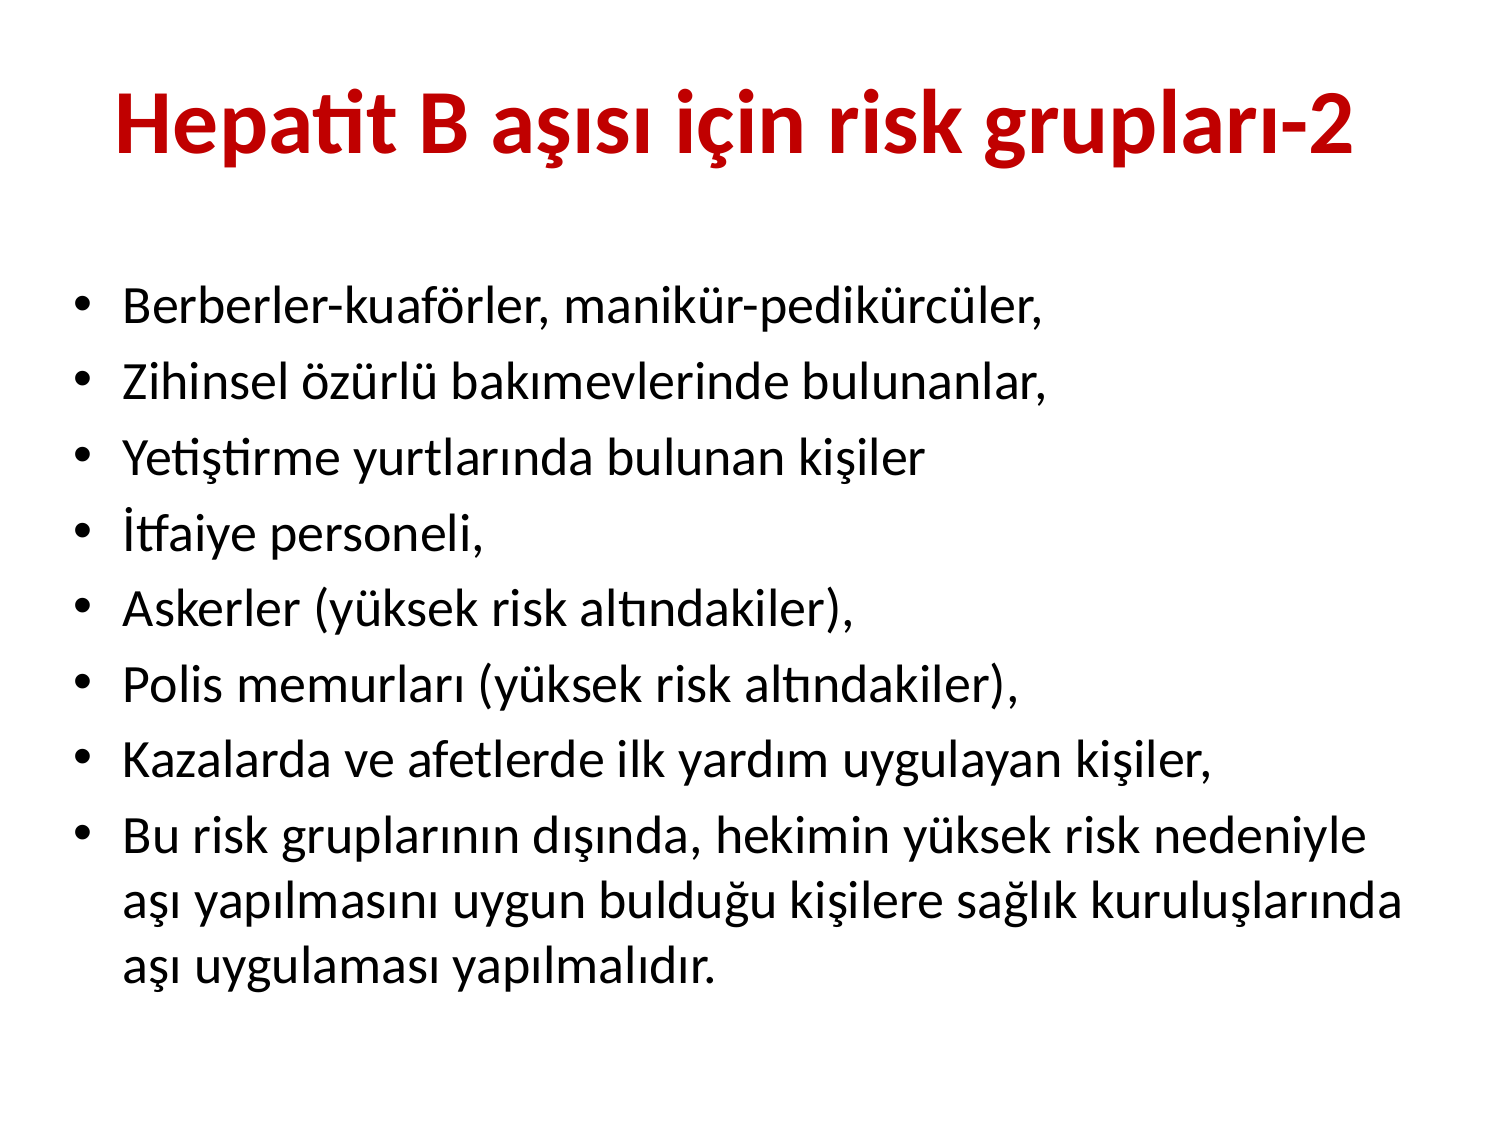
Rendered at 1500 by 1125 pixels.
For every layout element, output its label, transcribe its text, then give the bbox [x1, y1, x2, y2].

title Hepatit B aşısı için risk grupları-2 [46, 23, 1425, 211]
list Berberler-kuaförler, manikür-pedikürcüler, Zihinsel özürlü bakımevlerinde bulunanlar, Yetiştirme yurtlarında bulunan kişiler İtfaiye personeli, Askerler (yüksek risk altındakiler), Polis memurları (yüksek risk altındakiler), Kazalarda ve afetlerde ilk yardım uygulayan kişiler, Bu risk gruplarının dışında, hekimin yüksek risk nedeniyle aşı yapılmasını uygun bulduğu kişilere sağlık kuruluşlarında aşı uygulaması yapılmalıdır. [58, 262, 1425, 1005]
